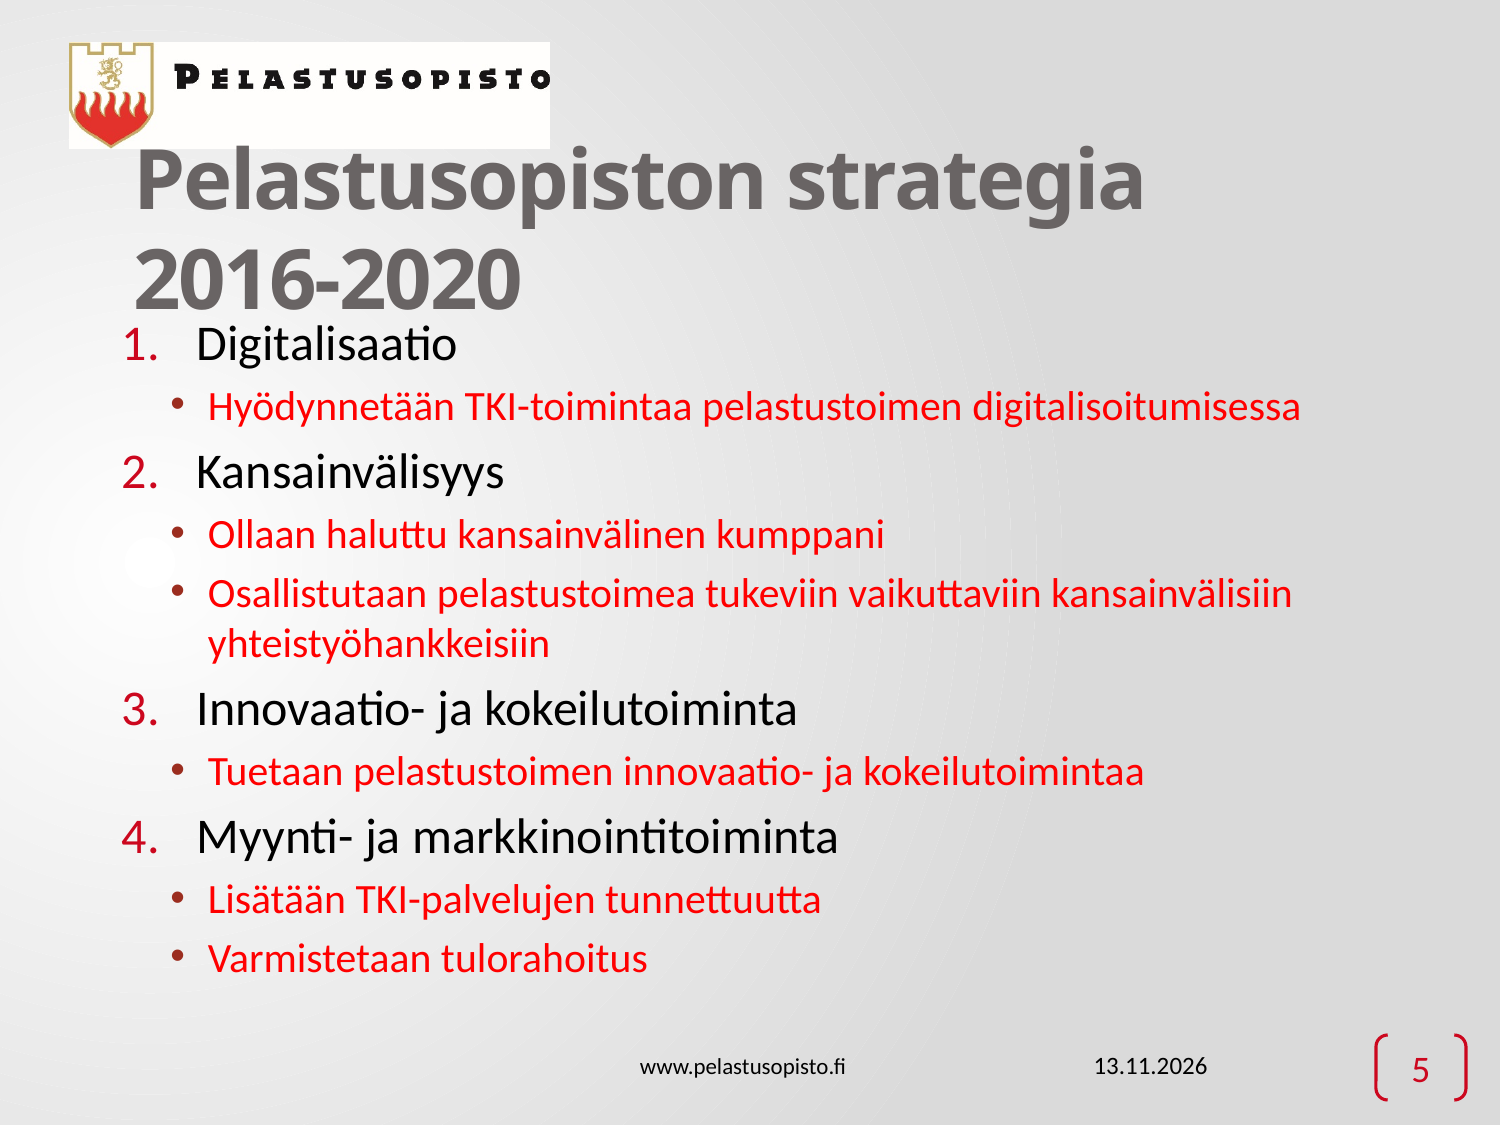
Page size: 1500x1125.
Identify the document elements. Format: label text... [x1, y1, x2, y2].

slide_number 5 [1375, 1033, 1468, 1102]
title Pelastusopiston strategia 2016-2020 [118, 160, 1351, 291]
list Digitalisaatio Hyödynnetään TKI-toimintaa pelastustoimen digitalisoitumisessa Kansainvälisyys Ollaan haluttu kansainvälinen kumppani Osallistutaan pelastustoimea tukeviin vaikuttaviin kansainvälisiin yhteistyöhankkeisiin Innovaatio- ja kokeilutoiminta Tuetaan pelastustoimen innovaatio- ja kokeilutoimintaa Myynti- ja markkinointitoiminta Lisätään TKI-palvelujen tunnettuutta Varmistetaan tulorahoitus [87, 302, 1388, 1094]
picture [69, 42, 550, 149]
